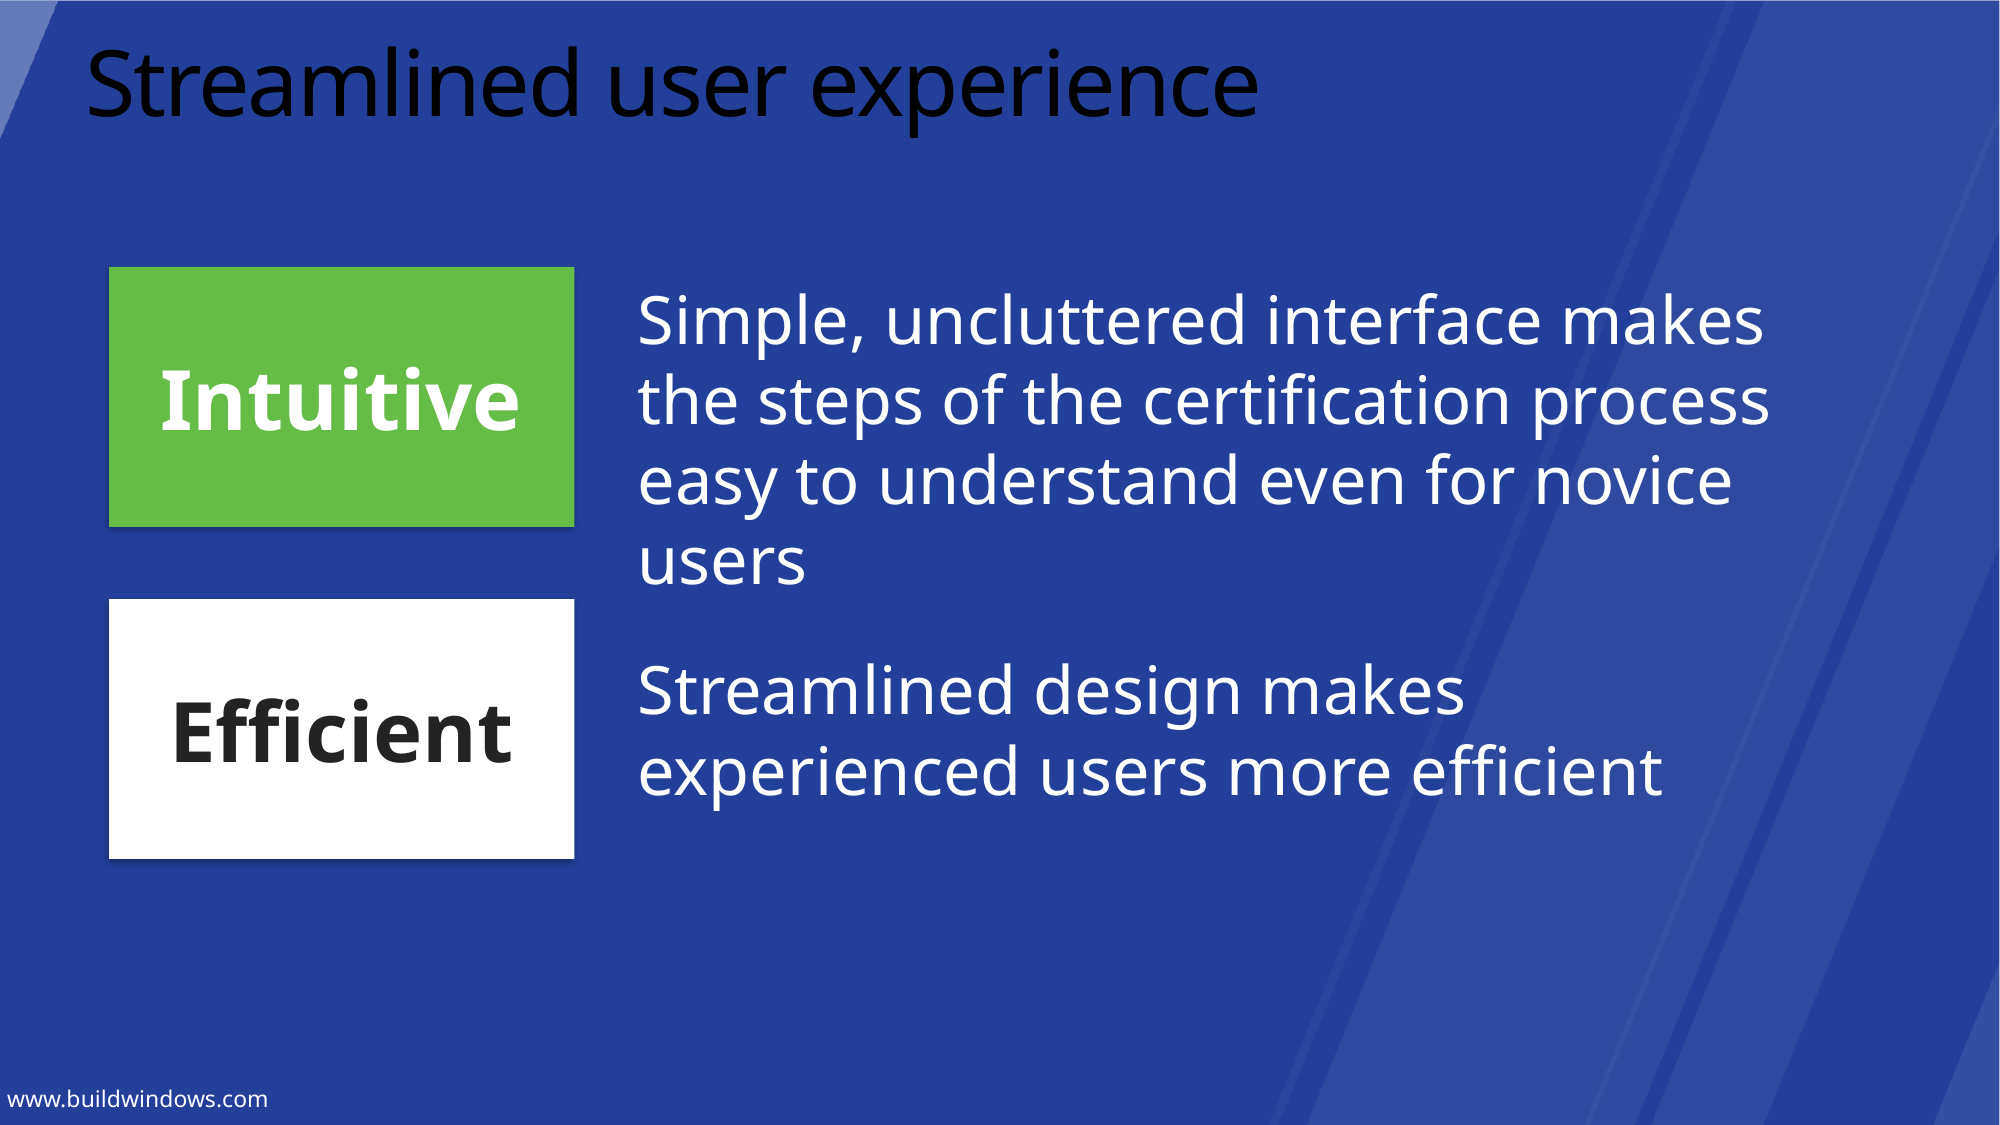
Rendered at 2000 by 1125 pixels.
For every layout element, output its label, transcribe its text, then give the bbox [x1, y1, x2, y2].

text_box Intuitive [108, 266, 575, 528]
text_box Streamlined design makes experienced users more efficient [637, 648, 1789, 809]
text_box Simple, uncluttered interface makes the steps of the certification process easy to understand even for novice users [637, 277, 1789, 598]
picture [0, 0, 2000, 1125]
text_box Efficient [108, 598, 575, 860]
title Streamlined user experience [85, 37, 1914, 138]
